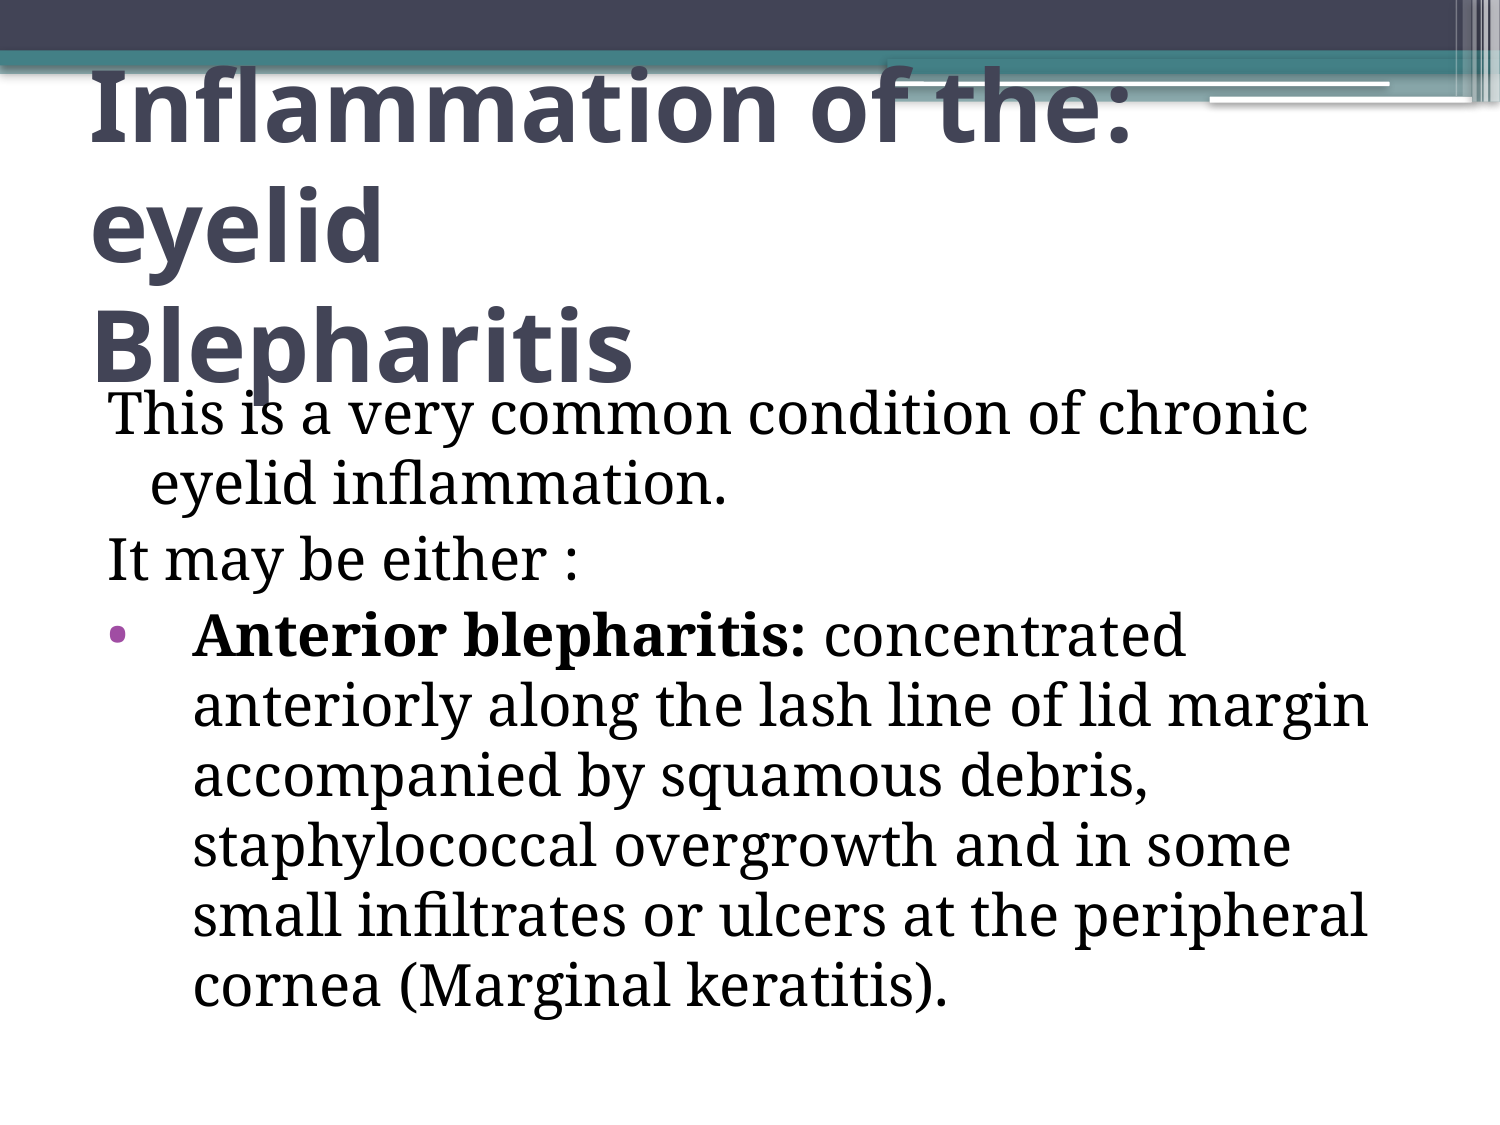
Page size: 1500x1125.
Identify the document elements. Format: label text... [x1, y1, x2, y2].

title :Inflammation of the eyelid Blepharitis [75, 128, 1425, 317]
list This is a very common condition of chronic eyelid inflammation. It may be either : Anterior blepharitis: concentrated anteriorly along the lash line of lid margin accompanied by squamous debris, staphylococcal overgrowth and in some small infiltrates or ulcers at the peripheral cornea (Marginal keratitis). [75, 368, 1425, 1079]
